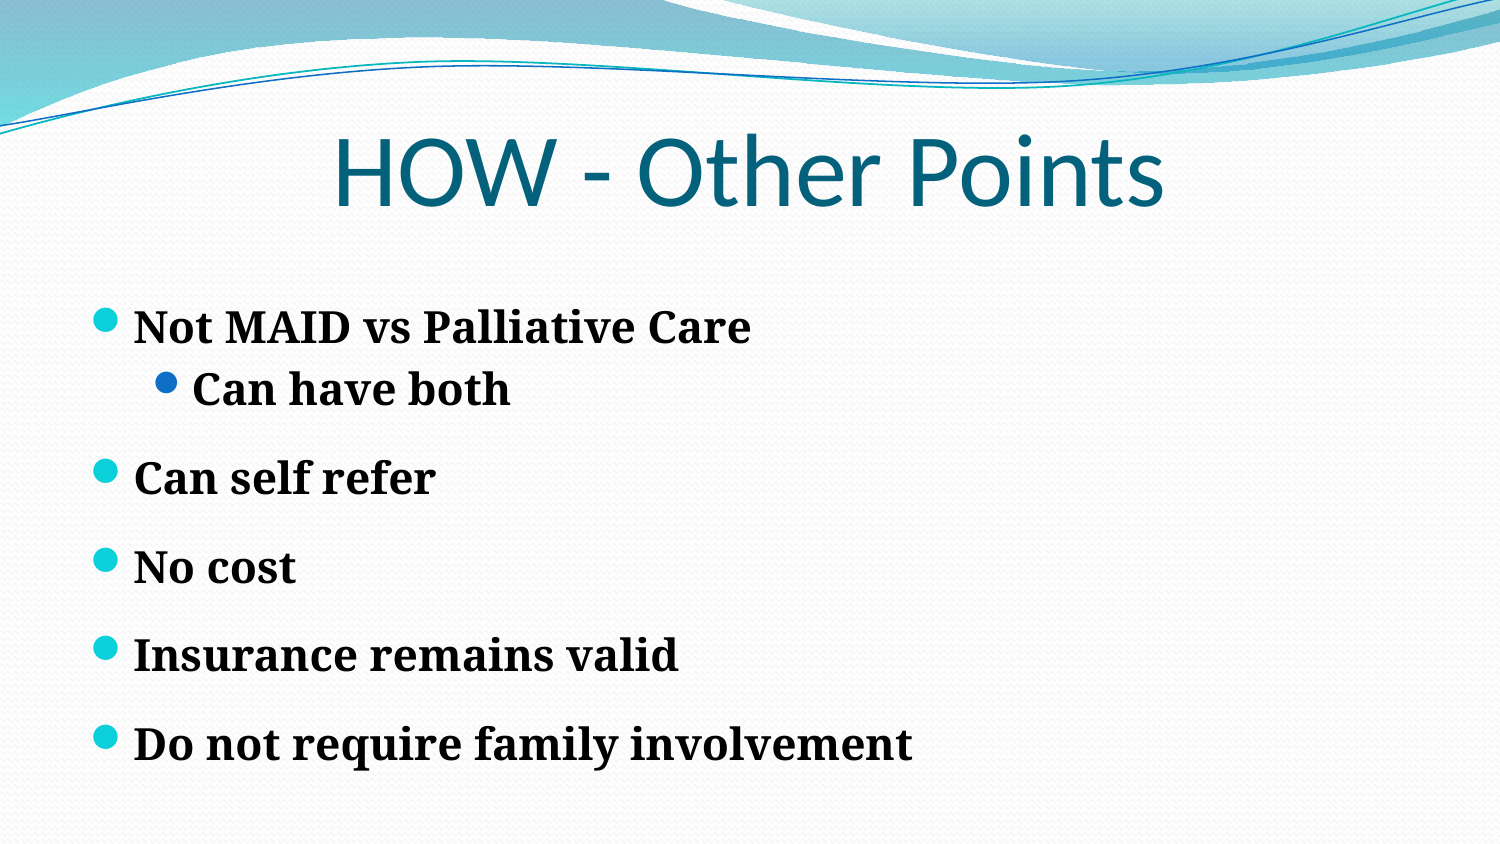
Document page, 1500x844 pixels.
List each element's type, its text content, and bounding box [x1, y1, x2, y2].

title HOW - Other Points [75, 86, 1425, 228]
list Not MAID vs Palliative Care Can have both Can self refer No cost Insurance remains valid Do not require family involvement [75, 291, 1425, 779]
